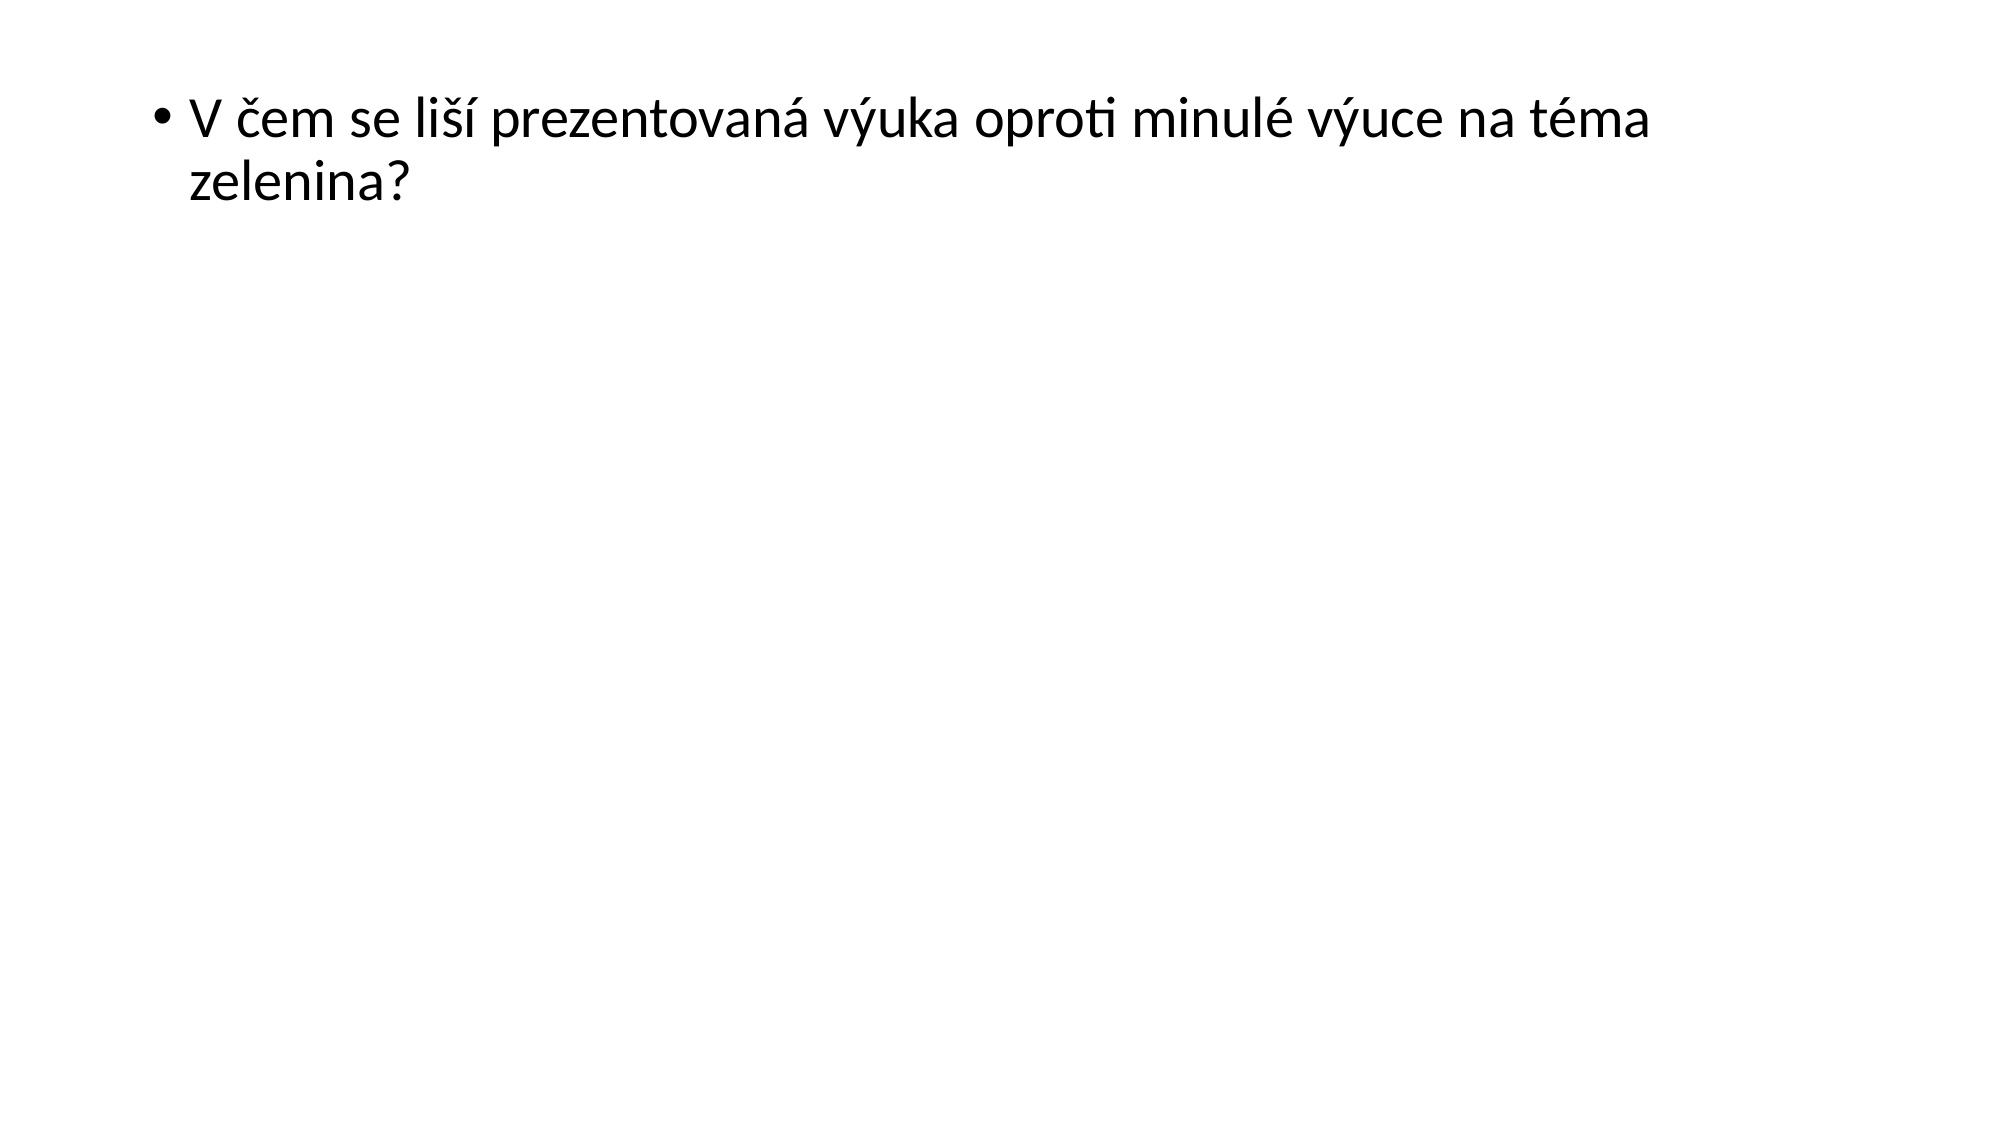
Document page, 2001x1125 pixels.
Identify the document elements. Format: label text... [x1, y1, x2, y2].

list V čem se liší prezentovaná výuka oproti minulé výuce na téma zelenina? [137, 79, 1863, 243]
